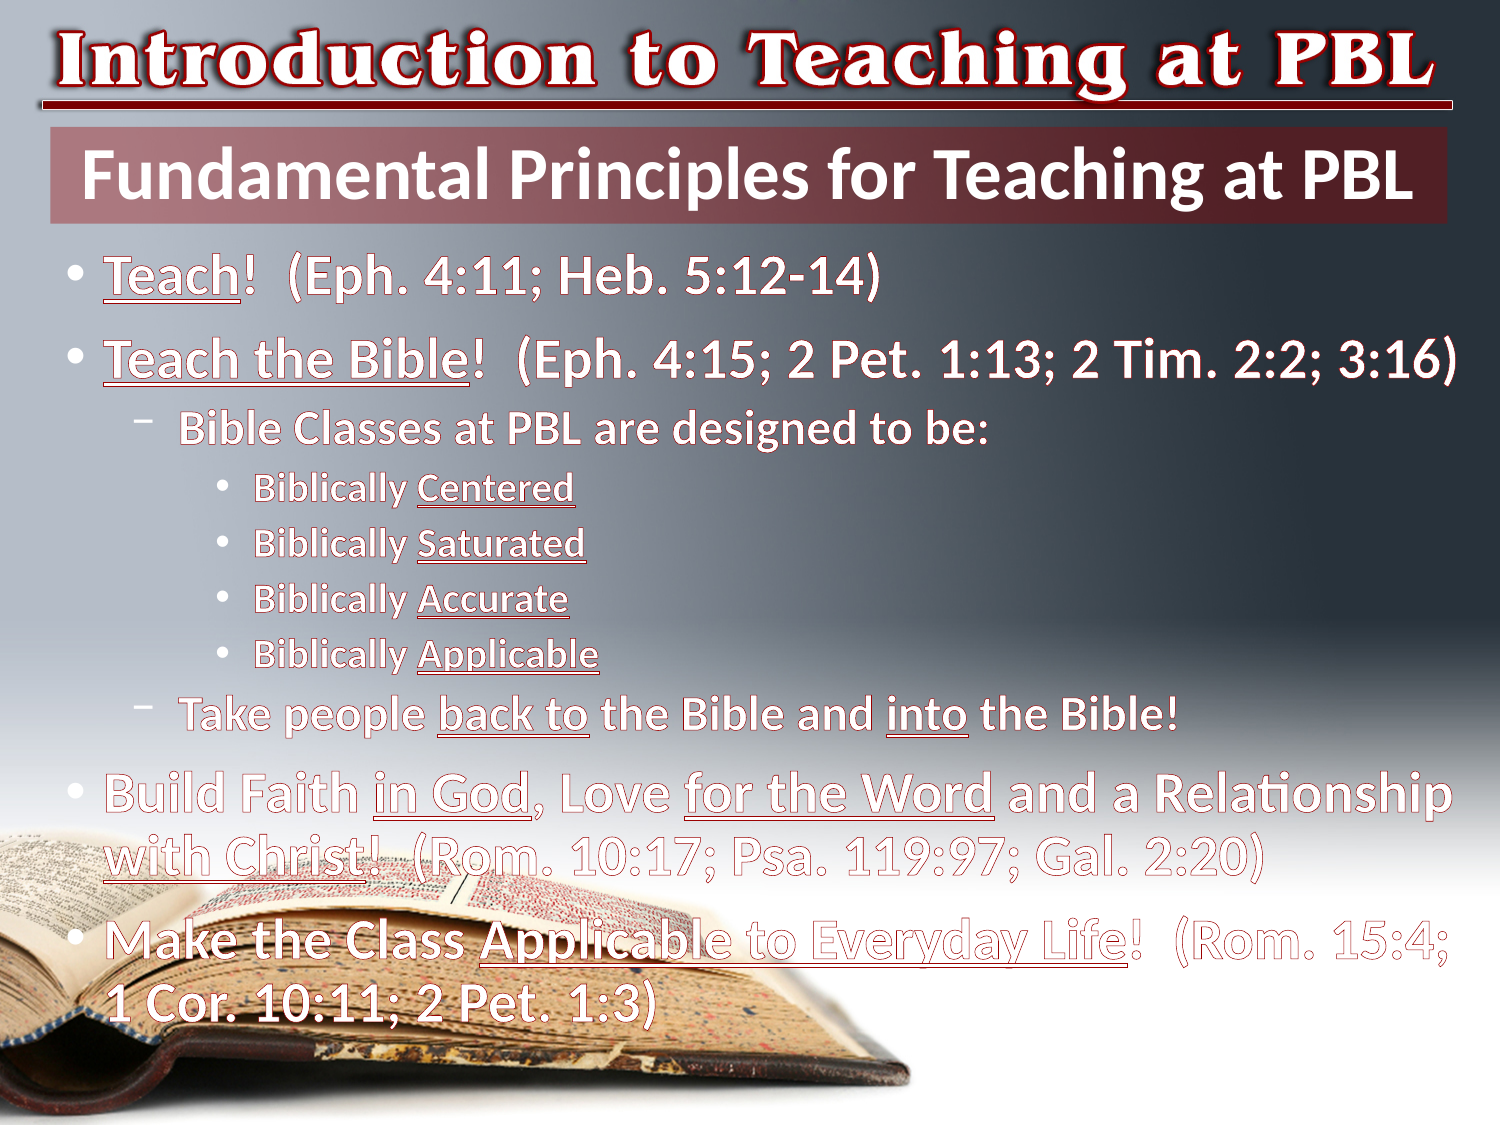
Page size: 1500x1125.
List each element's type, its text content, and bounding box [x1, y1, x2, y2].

list Teach! (Eph. 4:11; Heb. 5:12-14) Teach the Bible! (Eph. 4:15; 2 Pet. 1:13; 2 Tim. 2:2; 3:16) Bible Classes at PBL are designed to be: Biblically Centered Biblically Saturated Biblically Accurate Biblically Applicable Take people back to the Bible and into the Bible! Build Faith in God, Love for the Word and a Relationship with Christ! (Rom. 10:17; Psa. 119:97; Gal. 2:20) Make the Class Applicable to Everyday Life! (Rom. 15:4; 1 Cor. 10:11; 2 Pet. 1:3) [50, 236, 1490, 1098]
picture [0, 0, 1500, 1125]
title Fundamental Principles for Teaching at PBL [50, 126, 1448, 224]
